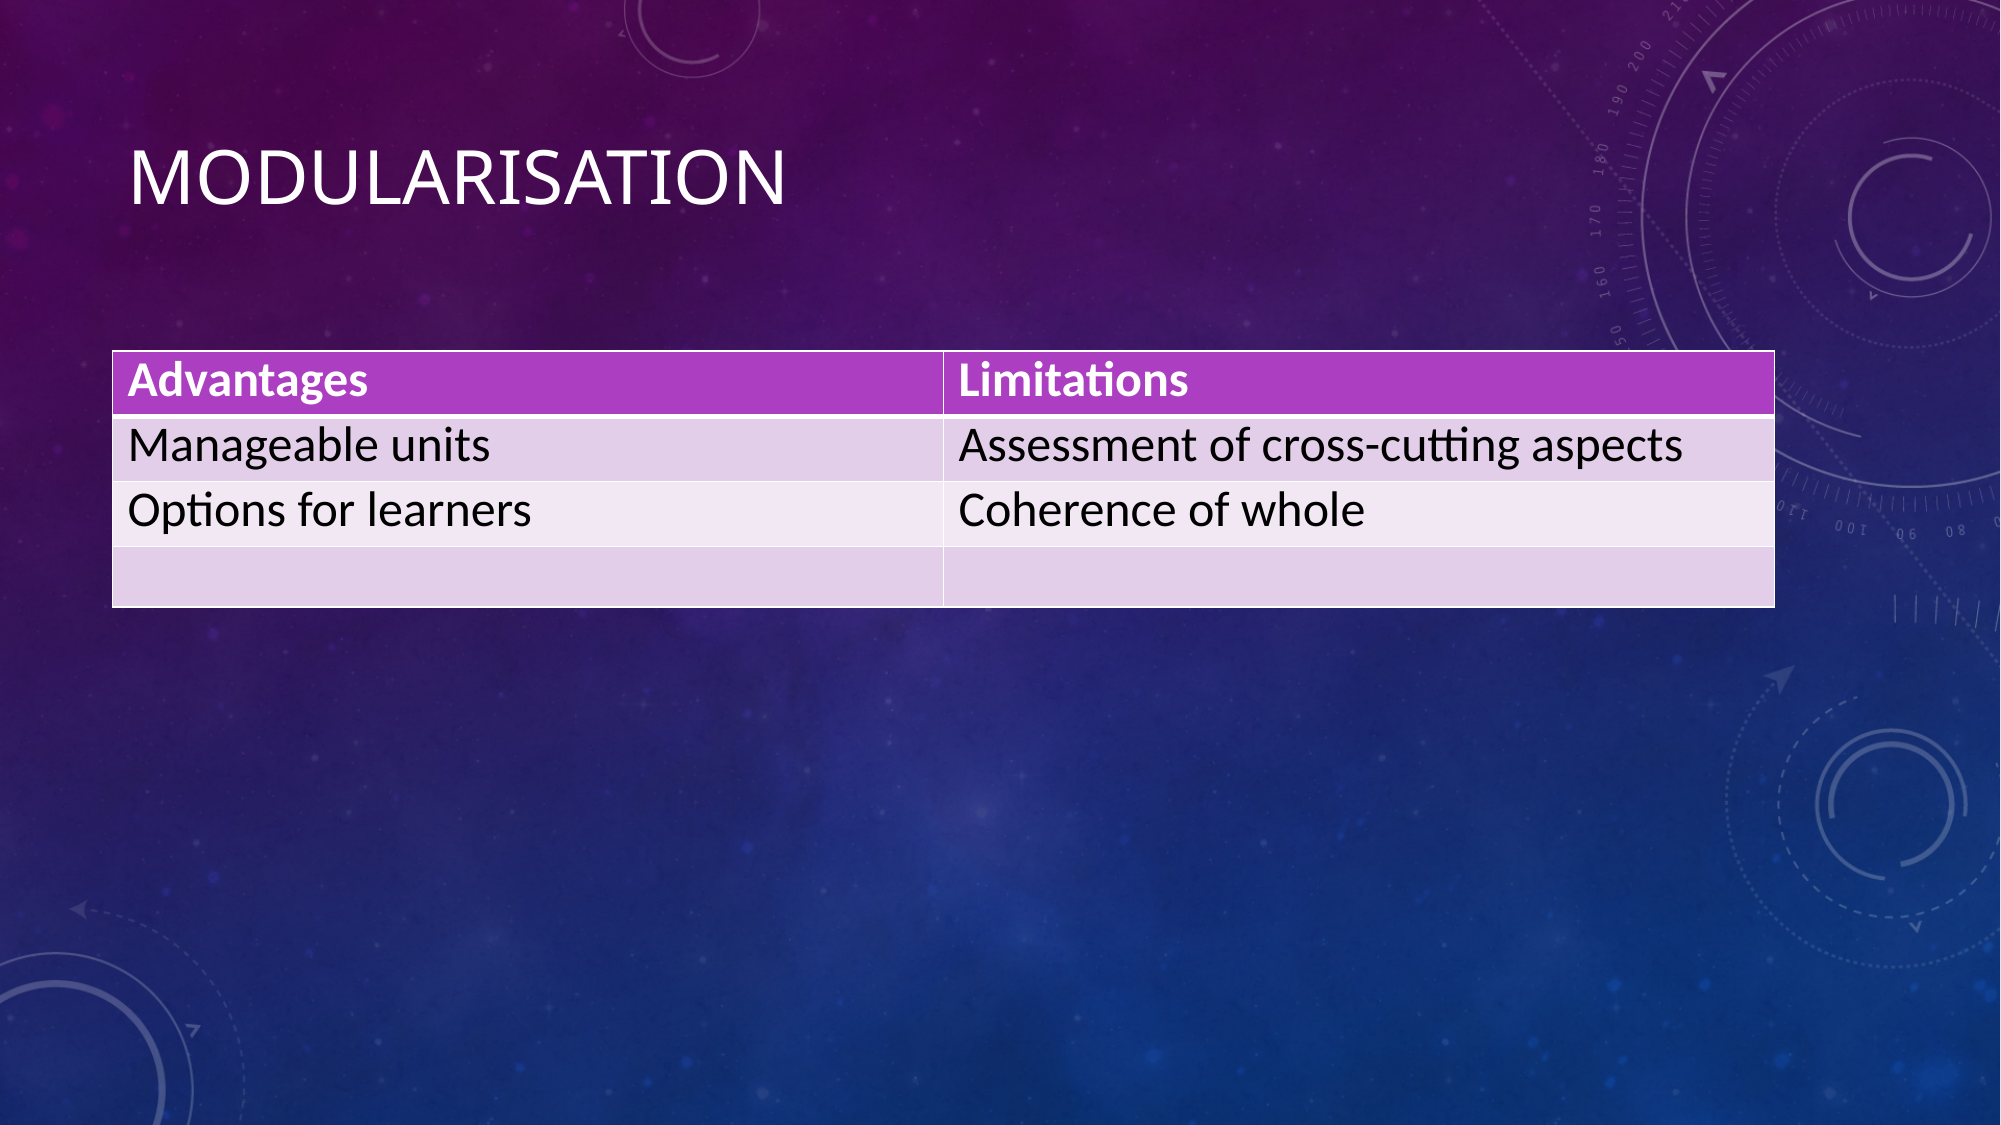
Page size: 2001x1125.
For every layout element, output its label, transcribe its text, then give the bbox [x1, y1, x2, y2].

table_cell Manageable units [113, 419, 943, 481]
table_cell [944, 547, 1774, 606]
table_cell Assessment of cross-cutting aspects [944, 419, 1774, 481]
picture [0, 0, 2001, 1125]
table_cell Coherence of whole [944, 482, 1774, 546]
table_header Advantages [113, 352, 943, 414]
table_header Limitations [944, 352, 1774, 414]
table_cell [113, 547, 943, 606]
table_cell Options for learners [113, 482, 943, 546]
title Modularisation [112, 99, 1775, 339]
